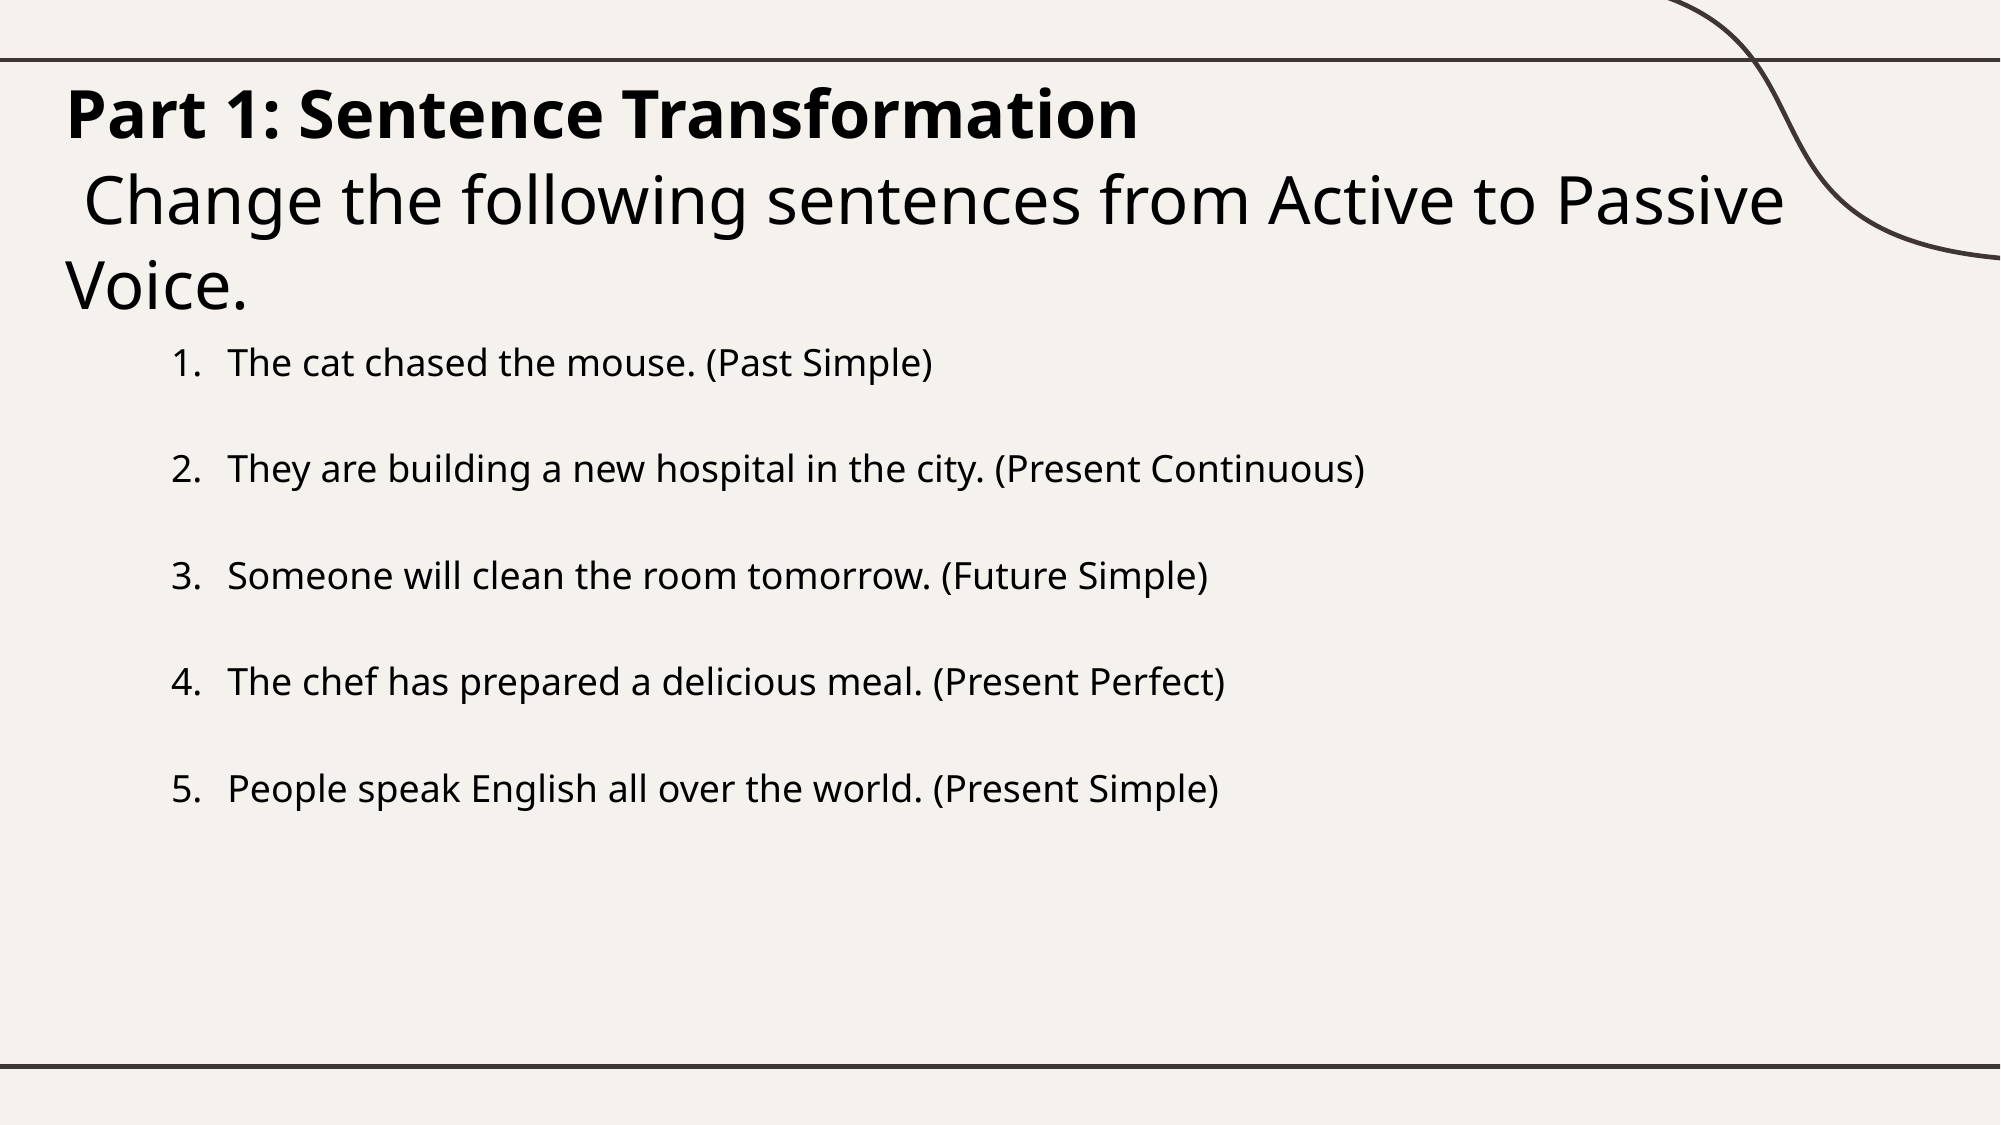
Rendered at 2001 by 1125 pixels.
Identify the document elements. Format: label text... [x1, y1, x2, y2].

title Part 1: Sentence Transformation Change the following sentences from Active to Passive Voice. [13, 51, 1858, 200]
list The cat chased the mouse. (Past Simple) They are building a new hospital in the city. (Present Continuous) Someone will clean the room tomorrow. (Future Simple) The chef has prepared a delicious meal. (Present Perfect) People speak English all over the world. (Present Simple) [156, 278, 1844, 1000]
